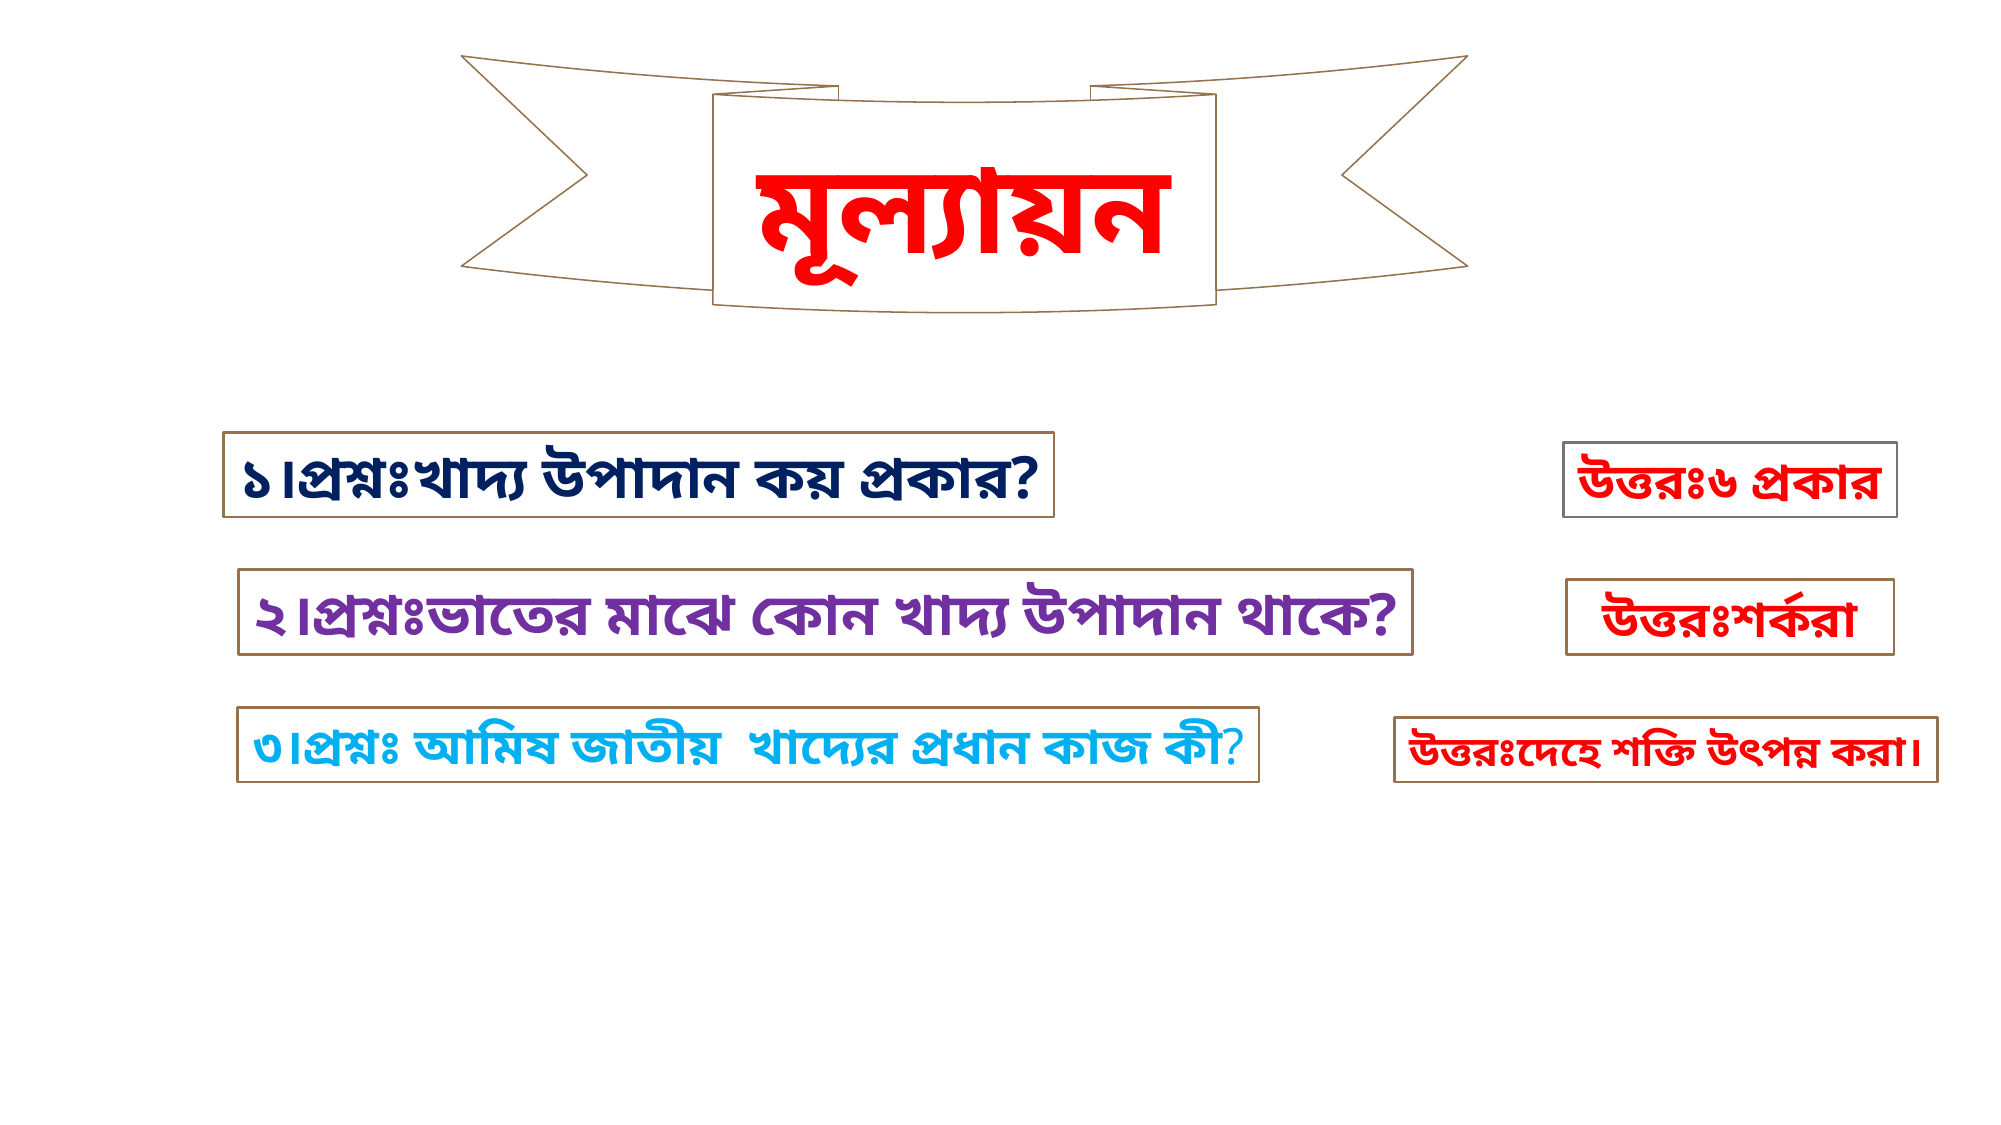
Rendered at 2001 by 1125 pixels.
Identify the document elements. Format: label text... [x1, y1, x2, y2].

text_box উত্তরঃশর্করা [1565, 578, 1895, 656]
text_box মূল্যায়ন [461, 55, 1468, 313]
text_box ২।প্রশ্নঃভাতের মাঝে কোন খাদ্য উপাদান থাকে? [237, 568, 1414, 656]
text_box ৩।প্রশ্নঃ আমিষ জাতীয় খাদ্যের প্রধান কাজ কী? [236, 706, 1260, 783]
text_box উত্তরঃদেহে শক্তি উৎপন্ন করা। [1393, 716, 1939, 783]
text_box ১।প্রশ্নঃখাদ্য উপাদান কয় প্রকার? [222, 431, 1055, 518]
text_box উত্তরঃ৬ প্রকার [1562, 441, 1898, 518]
